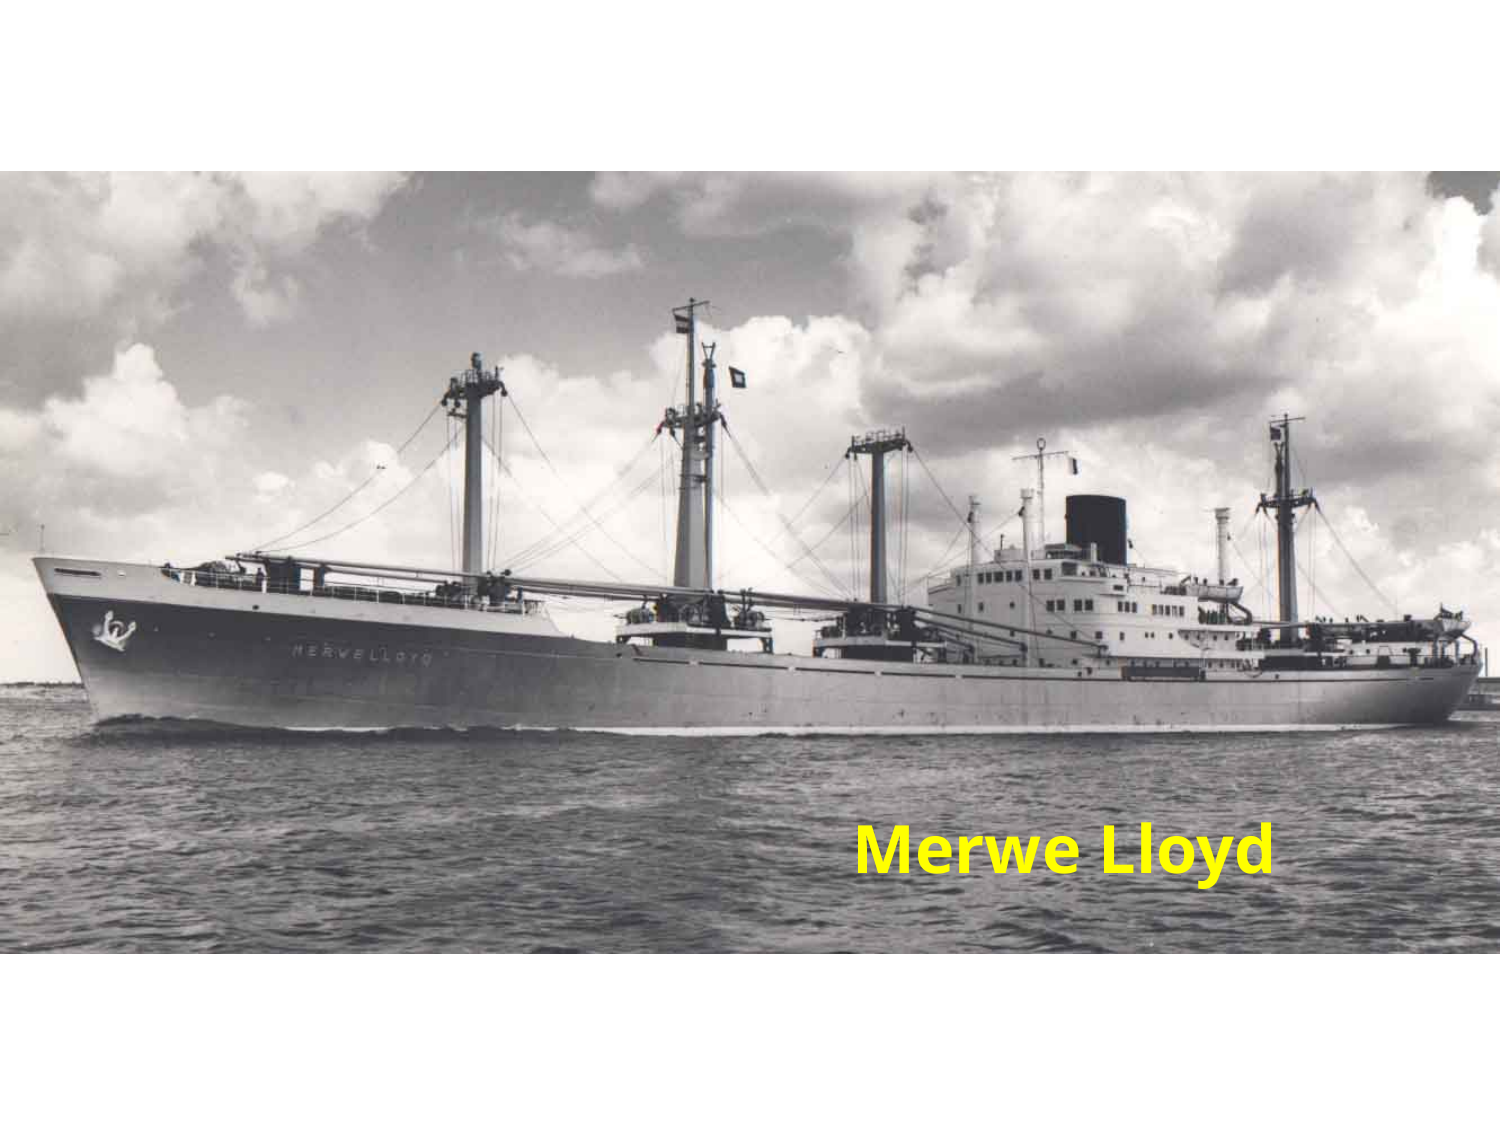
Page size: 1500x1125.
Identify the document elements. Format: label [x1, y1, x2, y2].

picture [0, 171, 1500, 954]
